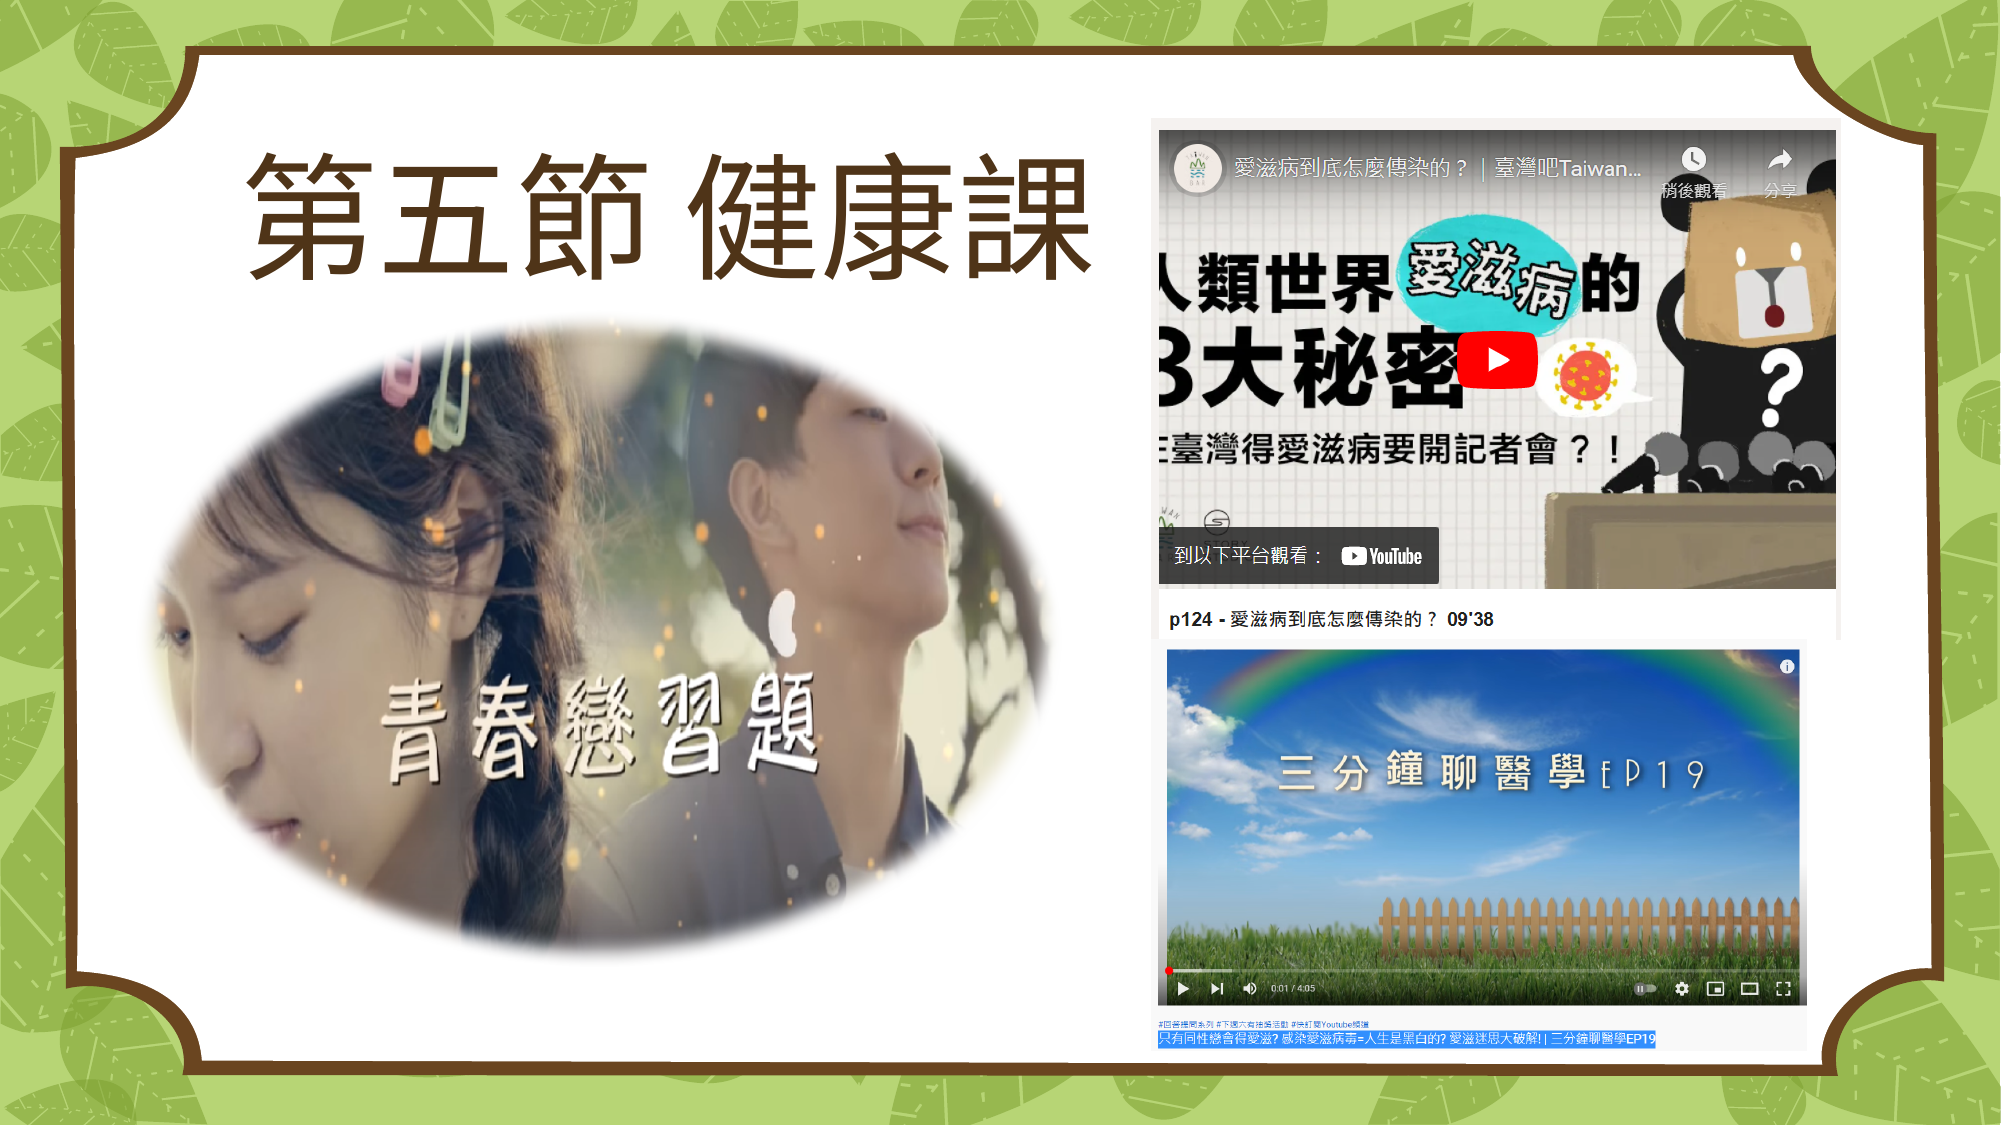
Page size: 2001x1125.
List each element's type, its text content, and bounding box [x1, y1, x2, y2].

picture [1151, 118, 1841, 1051]
picture [135, 310, 1064, 969]
title 第五節 健康課 [225, 131, 1151, 307]
